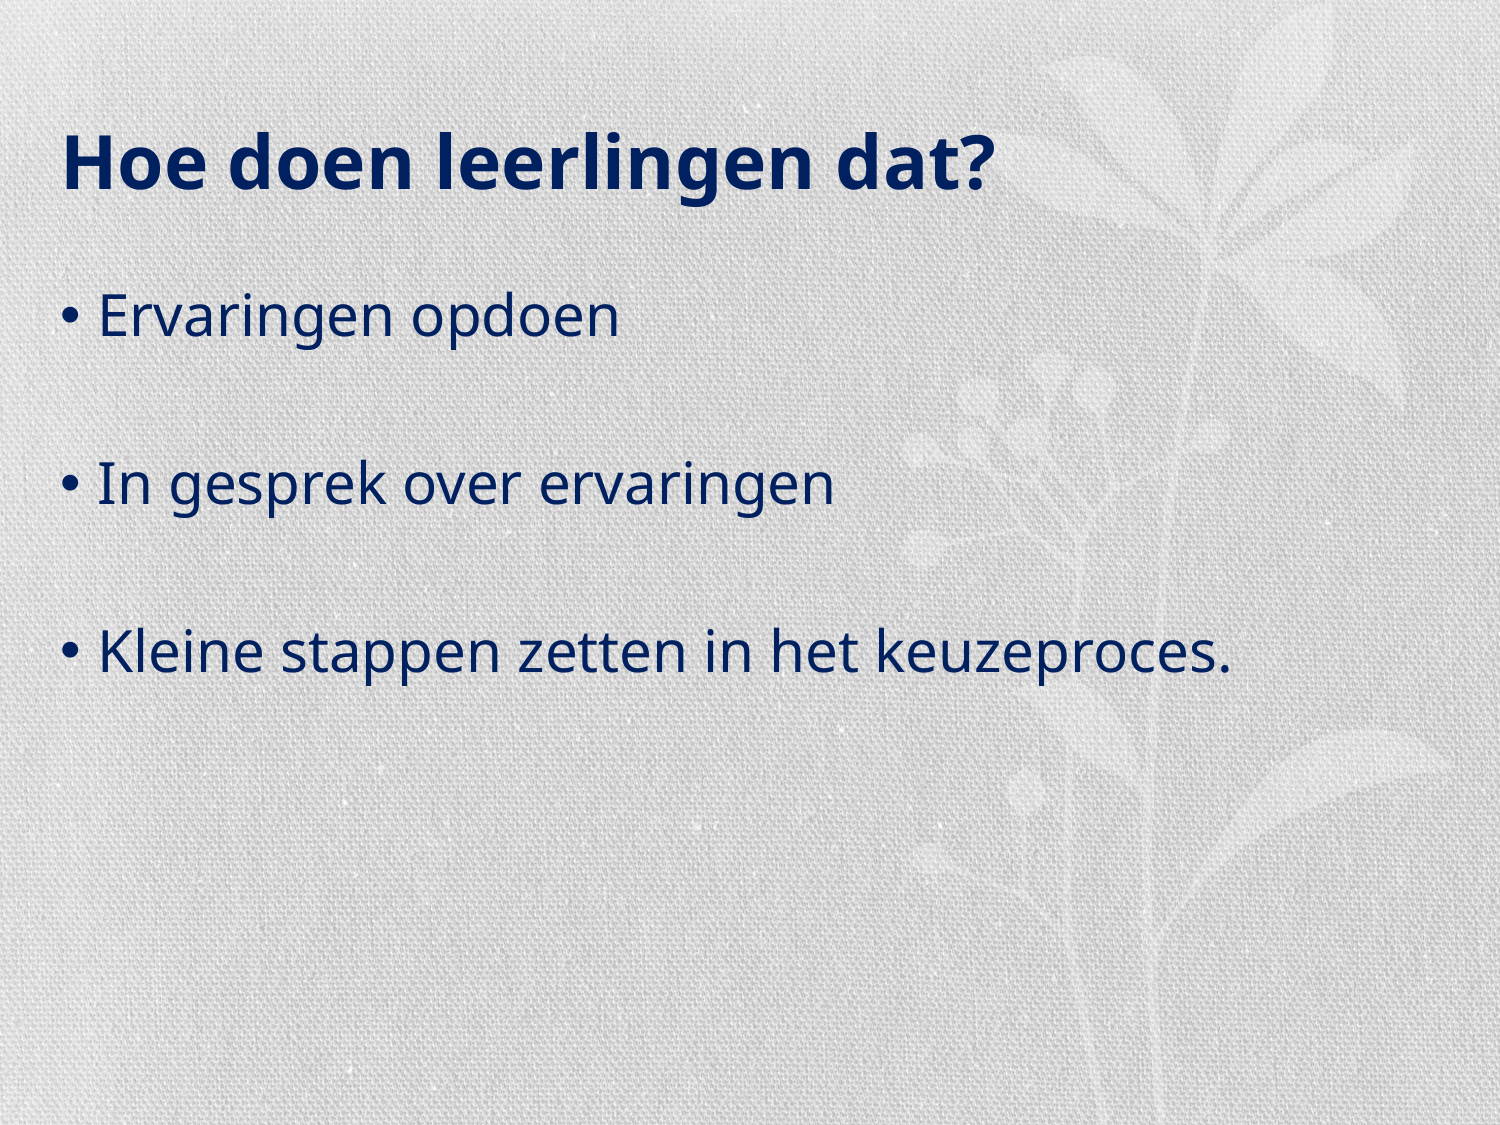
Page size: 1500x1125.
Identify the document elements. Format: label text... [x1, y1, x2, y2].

title Hoe doen leerlingen dat? [45, 37, 1455, 213]
list Ervaringen opdoen In gesprek over ervaringen Kleine stappen zetten in het keuzeproces. [45, 278, 1455, 1023]
